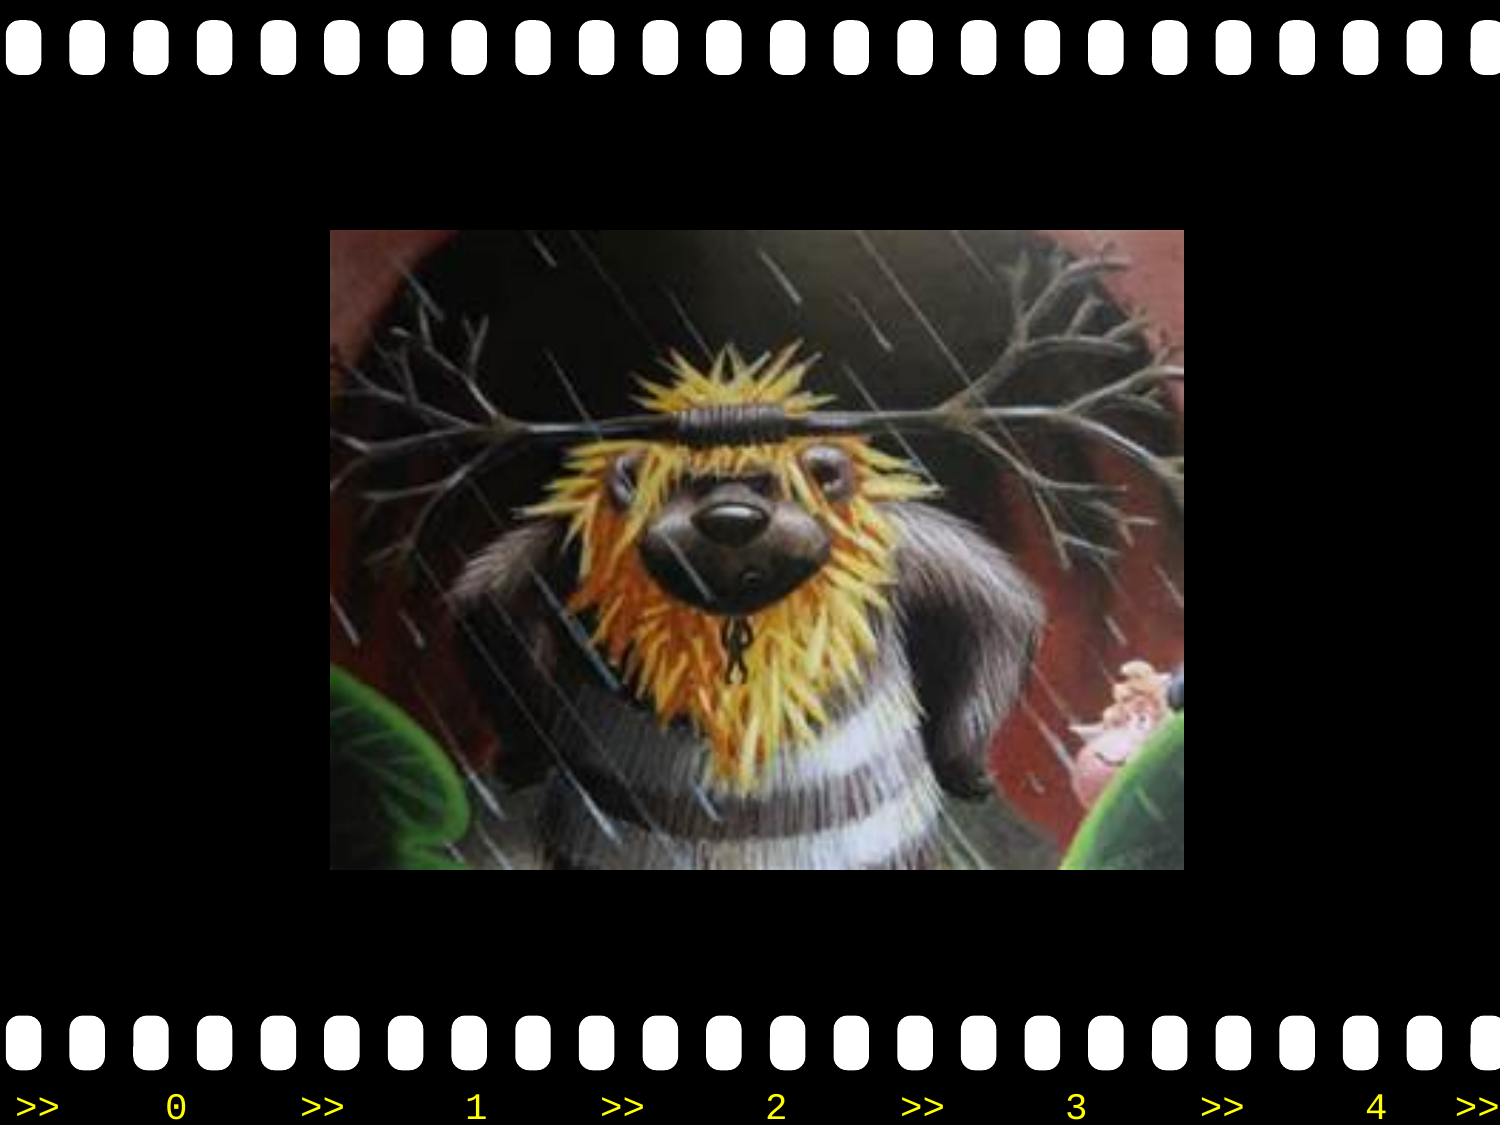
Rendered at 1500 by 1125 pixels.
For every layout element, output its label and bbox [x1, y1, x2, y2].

picture [330, 230, 1184, 870]
